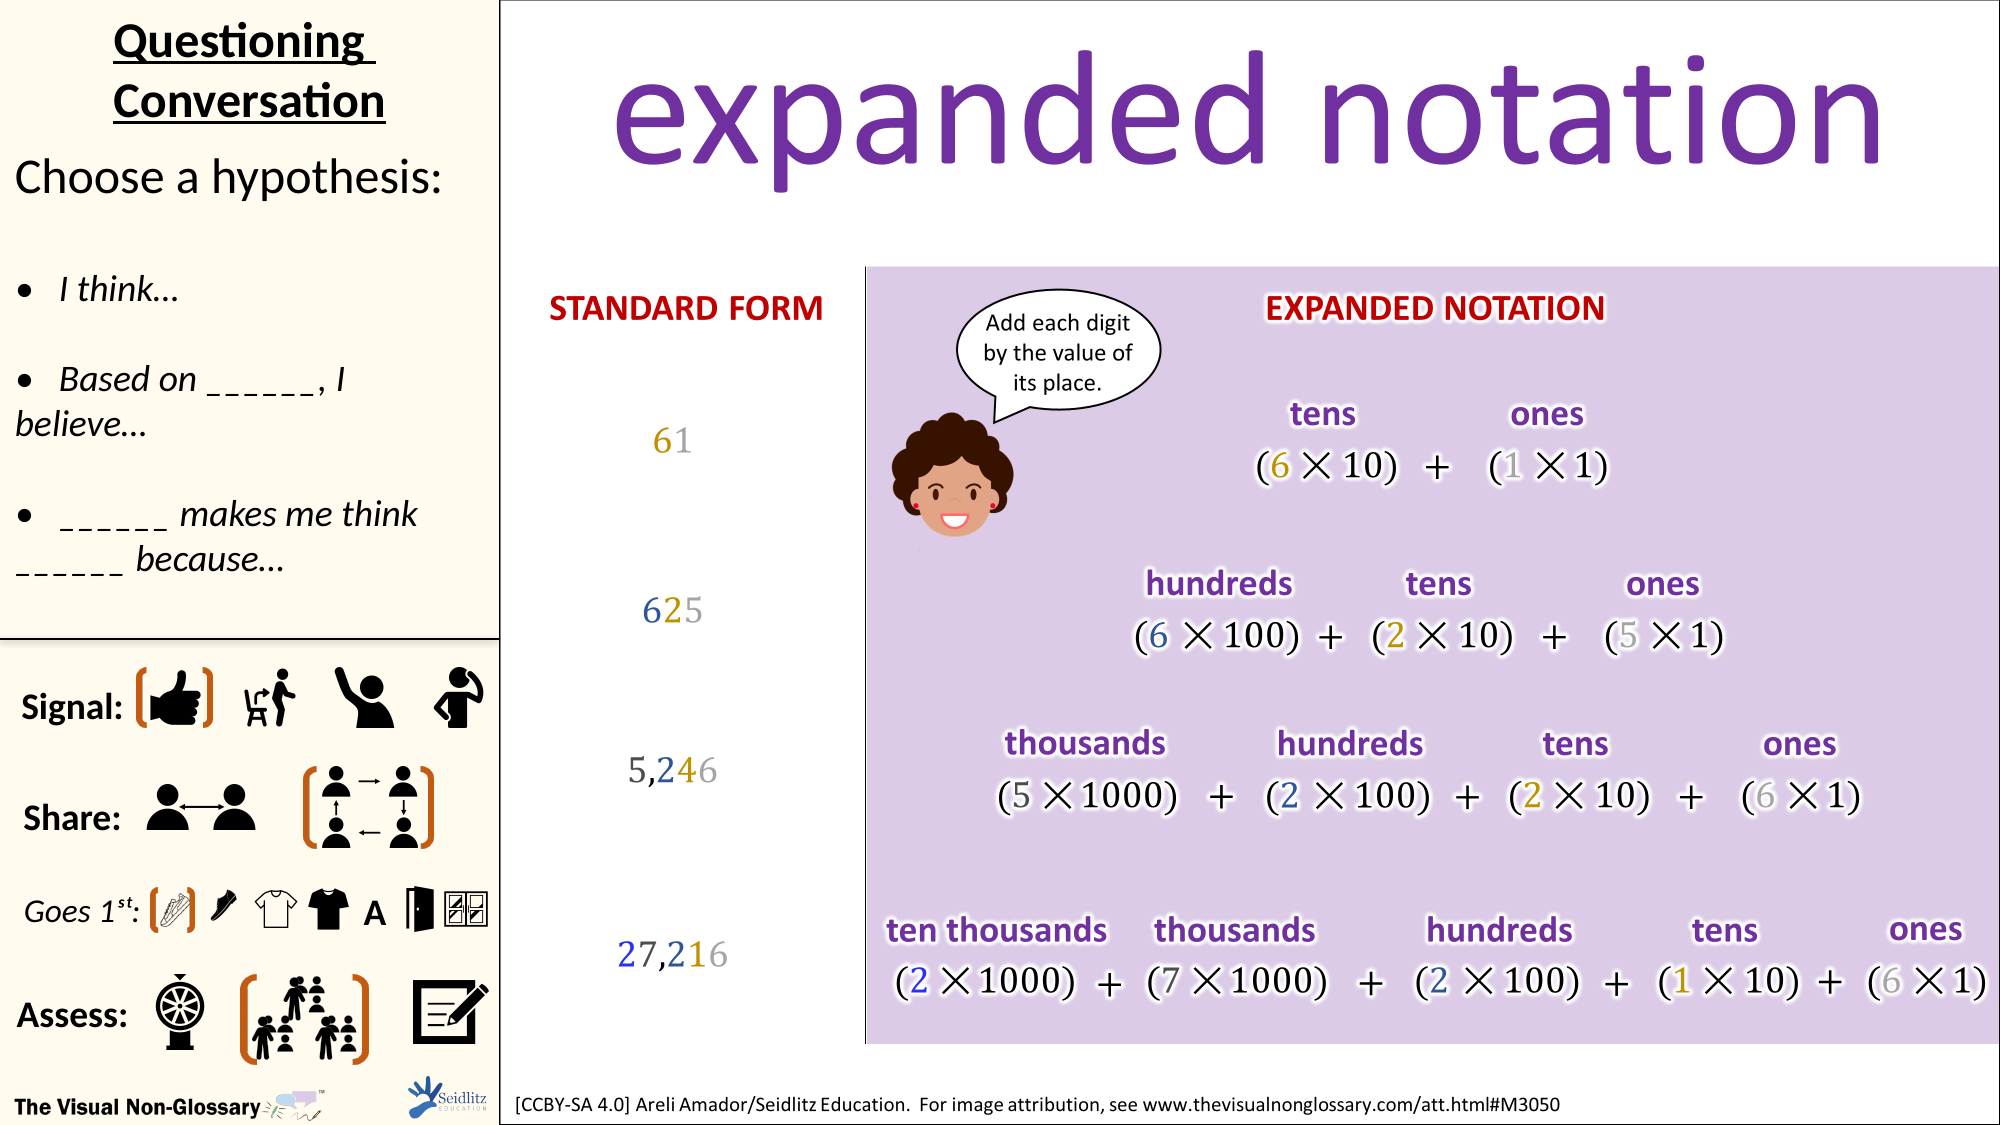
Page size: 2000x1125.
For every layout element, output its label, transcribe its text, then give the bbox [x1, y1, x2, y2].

picture [253, 886, 299, 932]
picture [499, 0, 2000, 1125]
picture [428, 667, 490, 728]
picture [334, 667, 395, 728]
picture [305, 886, 352, 932]
text_box Questioning Conversation [98, 0, 401, 135]
text_box Goes 1ˢᵗ: [9, 881, 156, 937]
picture [145, 784, 257, 830]
picture [397, 886, 490, 932]
picture [413, 974, 490, 1051]
picture [403, 1073, 495, 1125]
text_box Share: [8, 785, 137, 846]
picture [149, 886, 196, 934]
text_box Choose a hypothesis: [0, 135, 494, 211]
picture [0, 1084, 328, 1125]
text_box • I think… • Based on ______, I believe… • ______ makes me think ______ because… [0, 211, 494, 587]
picture [302, 766, 434, 850]
picture [202, 886, 241, 925]
picture [239, 974, 370, 1066]
text_box Signal: [6, 674, 136, 735]
picture [136, 667, 214, 728]
picture [239, 667, 301, 728]
picture [142, 974, 218, 1051]
text_box Assess: [1, 982, 137, 1043]
text_box A [348, 880, 402, 941]
